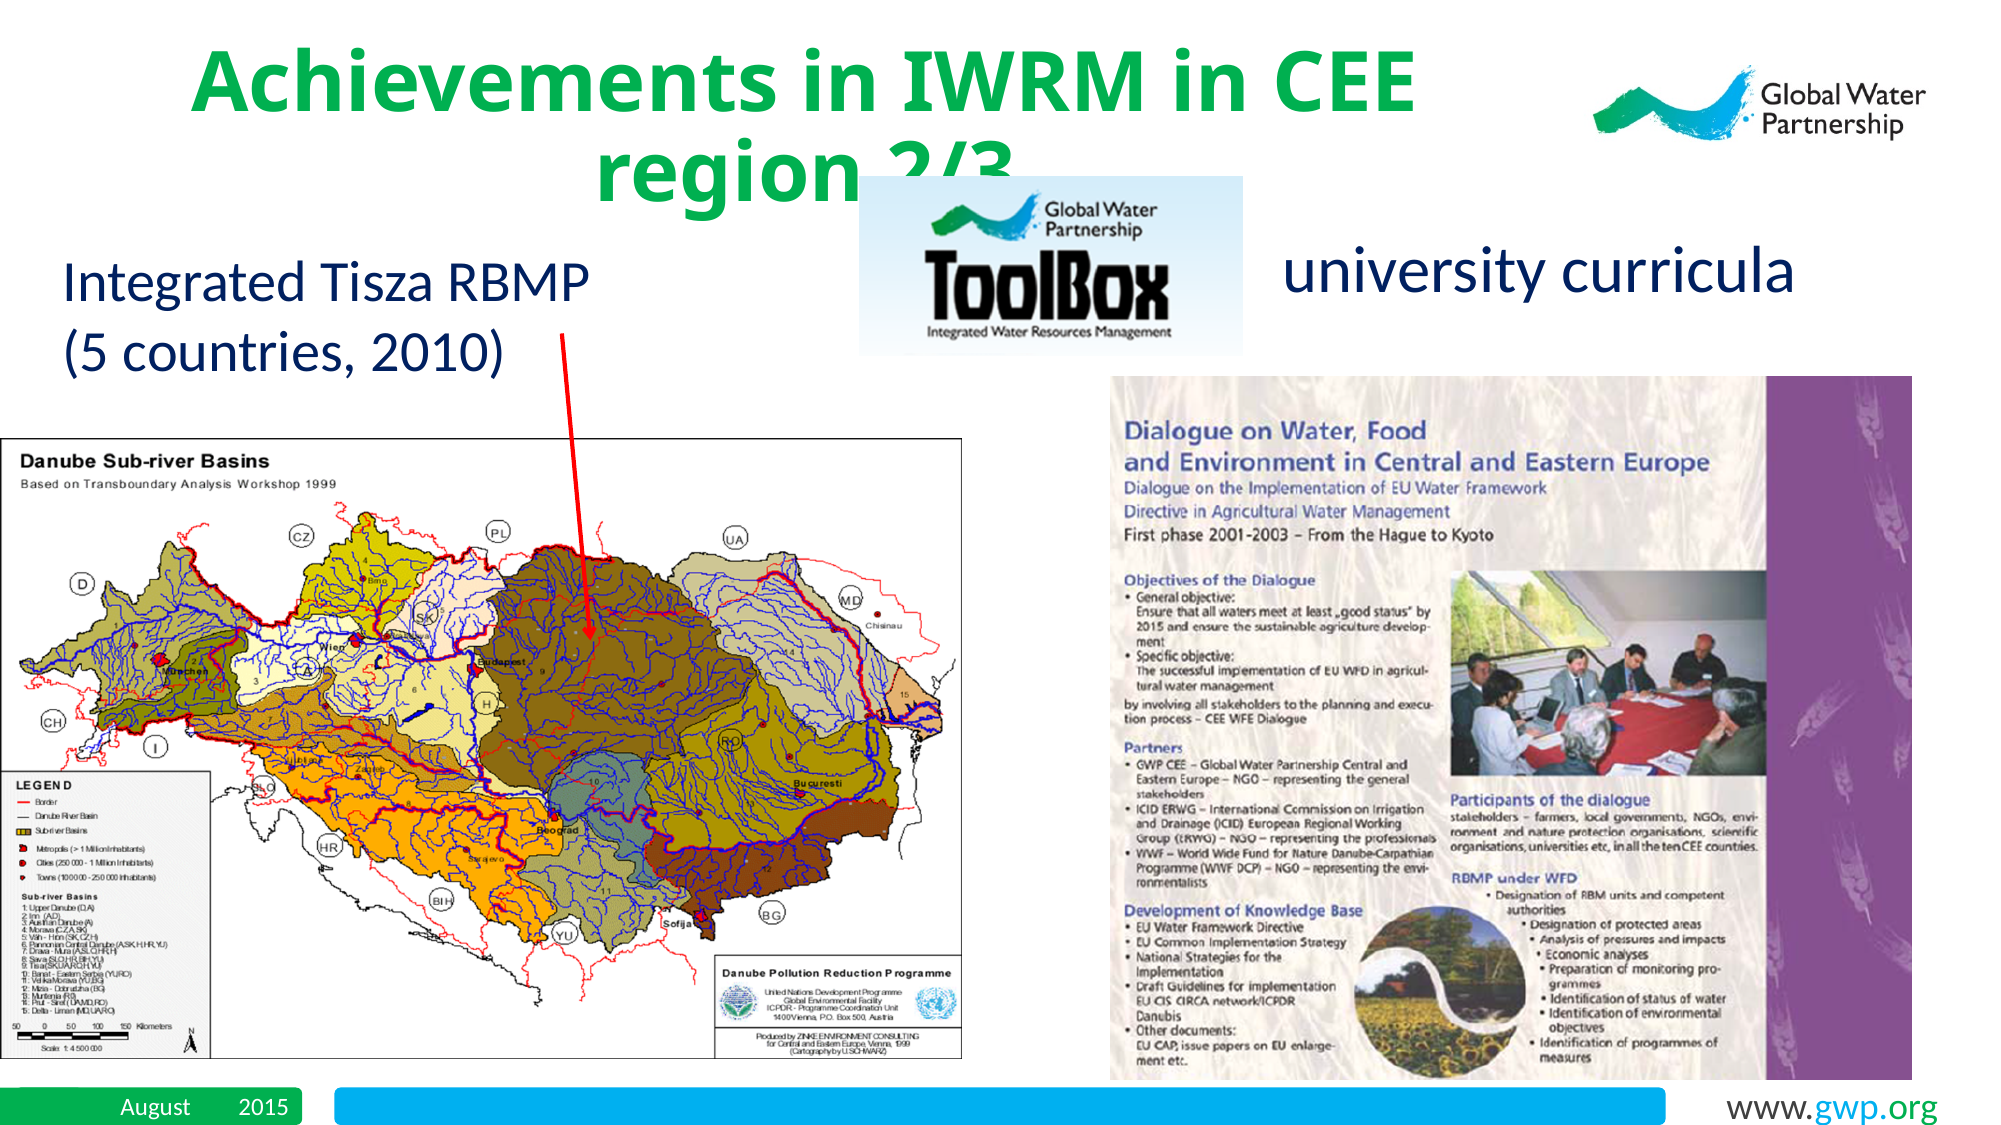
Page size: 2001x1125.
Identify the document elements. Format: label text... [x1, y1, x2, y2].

picture [1110, 376, 1912, 1080]
picture [859, 176, 1243, 356]
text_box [561, 333, 591, 641]
picture [0, 437, 962, 1059]
list Achievements in IWRM in CEE region 2/3 [61, 31, 1549, 177]
text_box university curricula [1267, 218, 1891, 313]
text_box Integrated Tisza RBMP (5 countries, 2010) [47, 235, 619, 391]
picture [1573, 65, 1934, 148]
